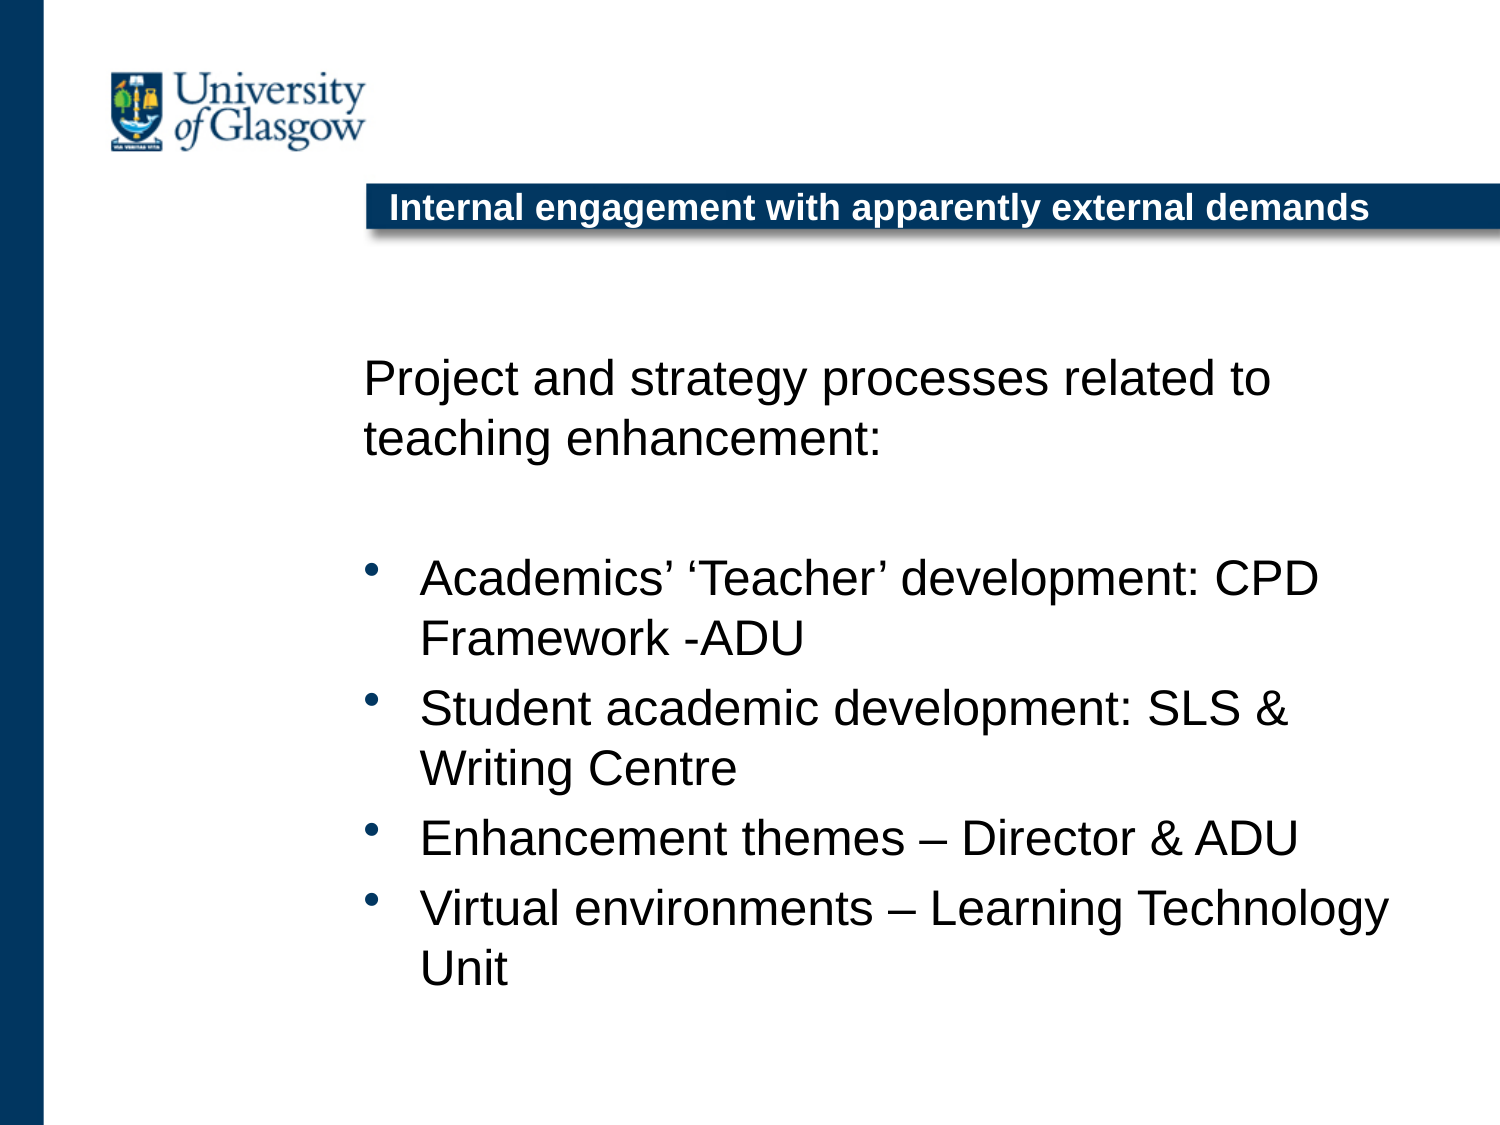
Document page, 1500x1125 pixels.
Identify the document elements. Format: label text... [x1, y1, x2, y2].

picture [0, 0, 1500, 1125]
list Project and strategy processes related to teaching enhancement: Academics’ ‘Teacher’ development: CPD Framework -ADU Student academic development: SLS & Writing Centre Enhancement themes – Director & ADU Virtual environments – Learning Technology Unit [348, 337, 1460, 1038]
title Internal engagement with apparently external demands [373, 146, 1394, 266]
